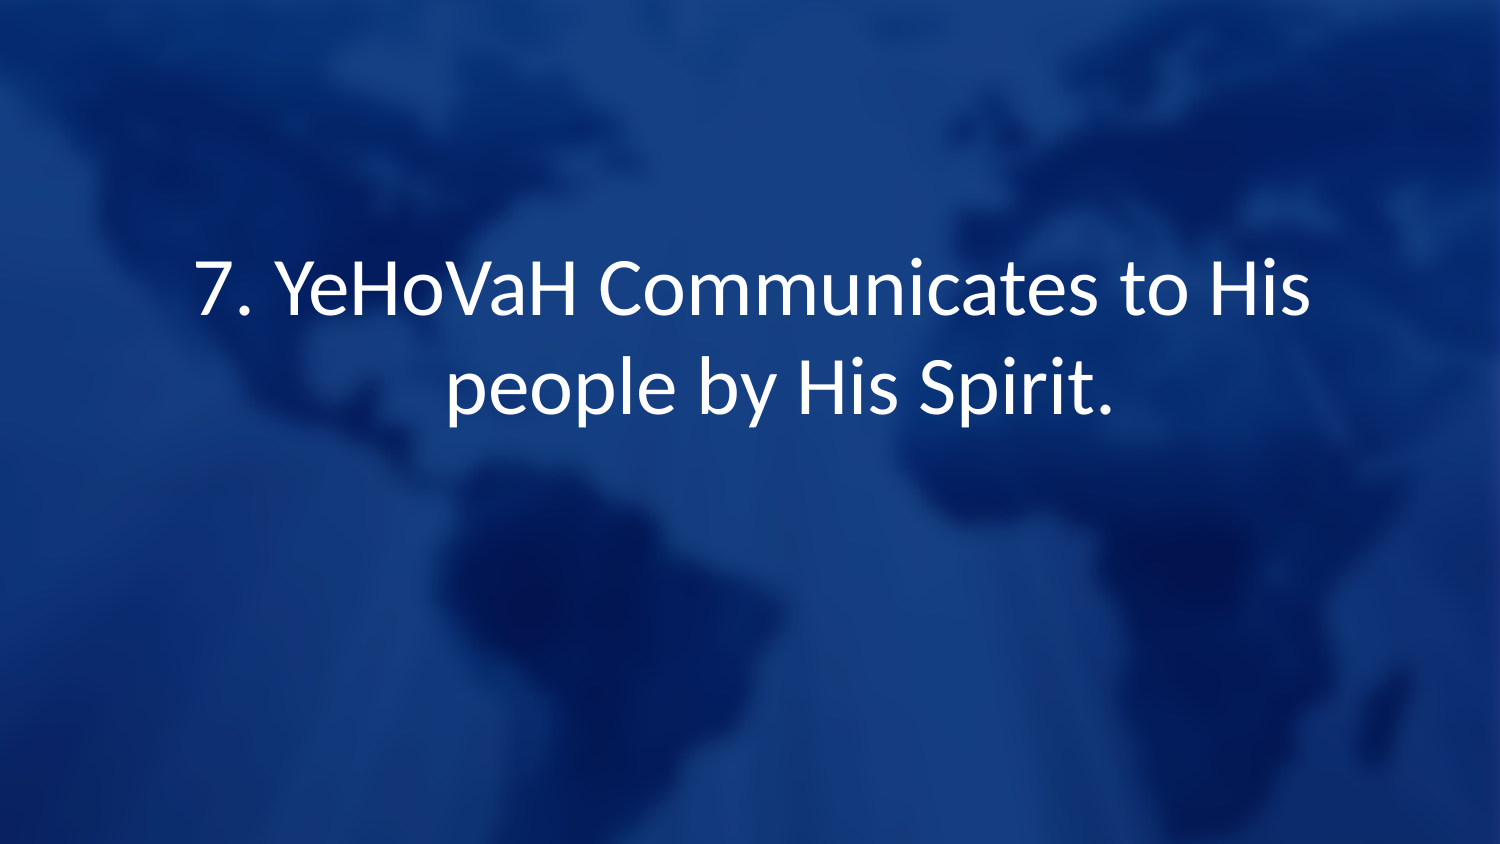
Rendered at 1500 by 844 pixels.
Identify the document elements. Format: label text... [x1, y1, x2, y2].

picture [0, 0, 1500, 844]
list 7. YeHoVaH Communicates to His people by His Spirit. [151, 107, 1355, 741]
